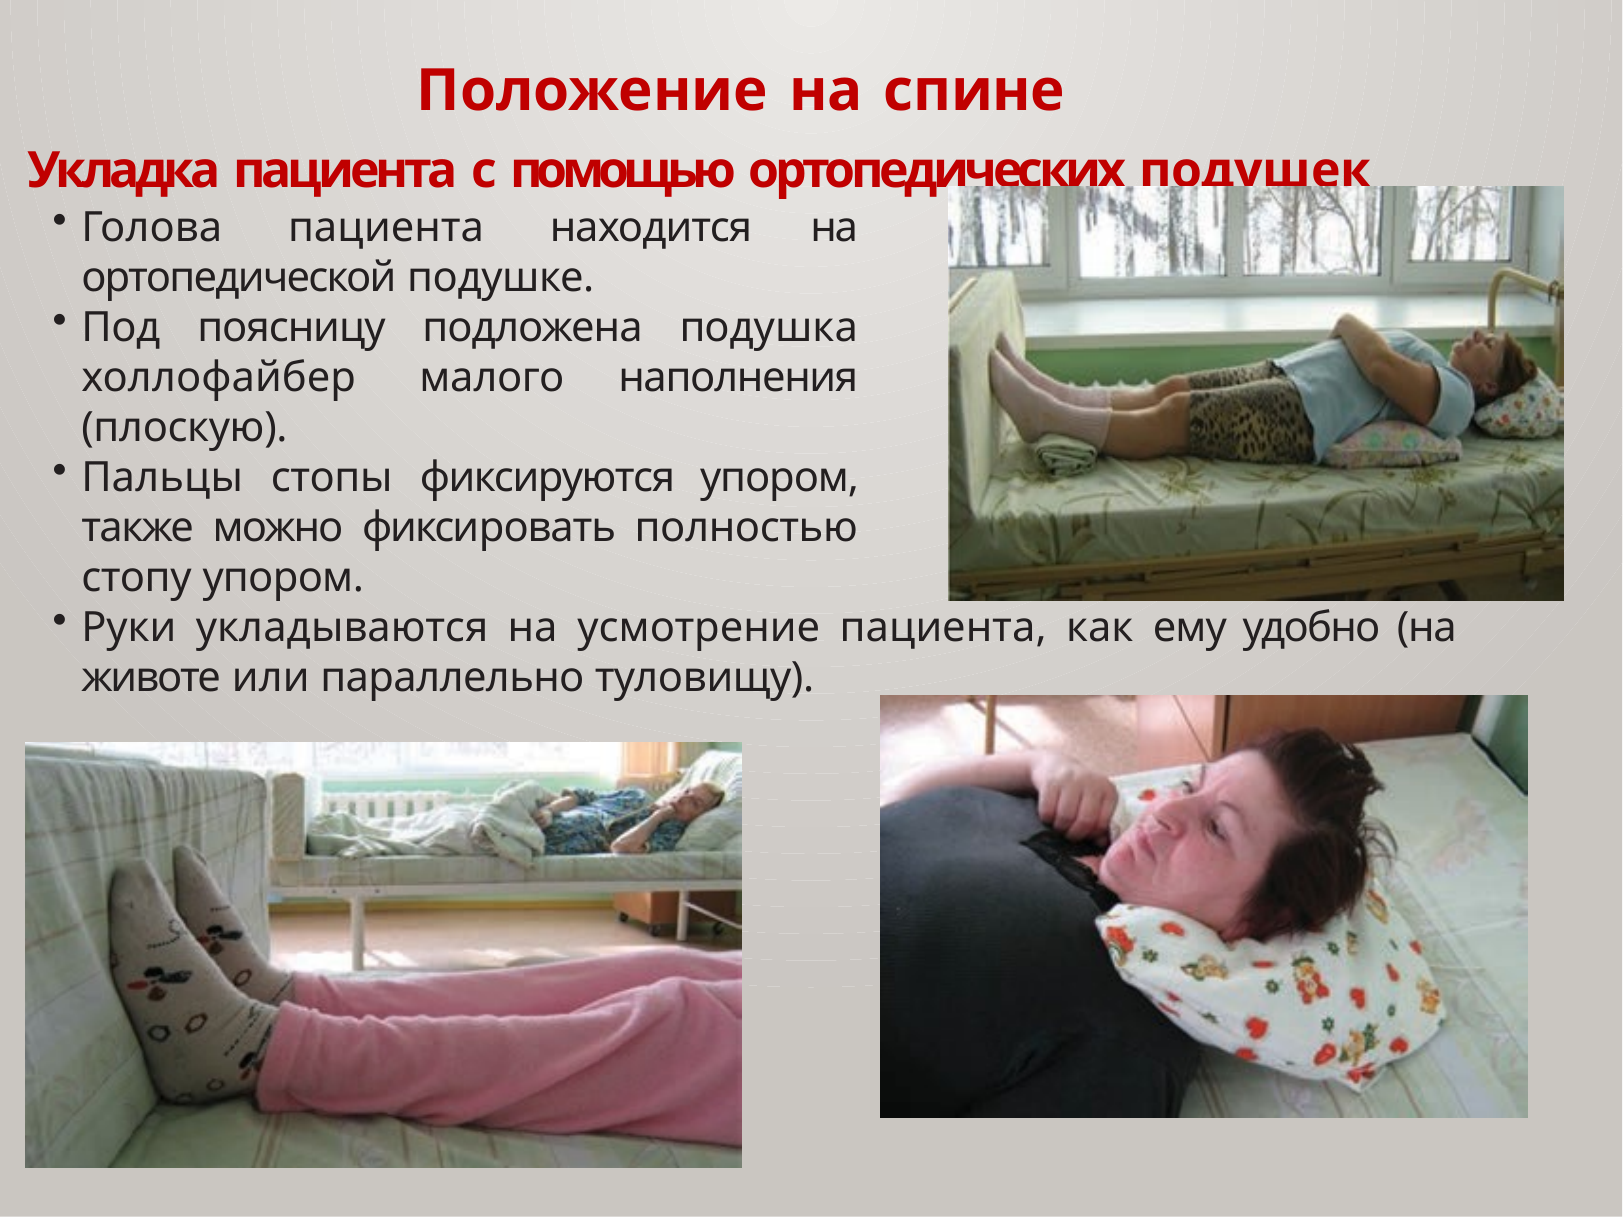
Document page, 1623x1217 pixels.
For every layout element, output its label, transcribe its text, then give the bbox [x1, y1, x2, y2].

picture [948, 186, 1564, 601]
picture [880, 694, 1529, 1119]
picture [24, 742, 742, 1169]
text_box Положение на спине Укладка пациента с помощью ортопедических подушек Голова пациента находится на ортопедической подушке. Под поясницу подложена подушка холлофайбер малого наполнения (плоскую). Пальцы стопы фиксируются упором, также можно фиксировать полностью стопу упором. Руки укладываются на усмотрение пациента, как ему удобно (на животе или параллельно туловищу). [23, 45, 1459, 700]
